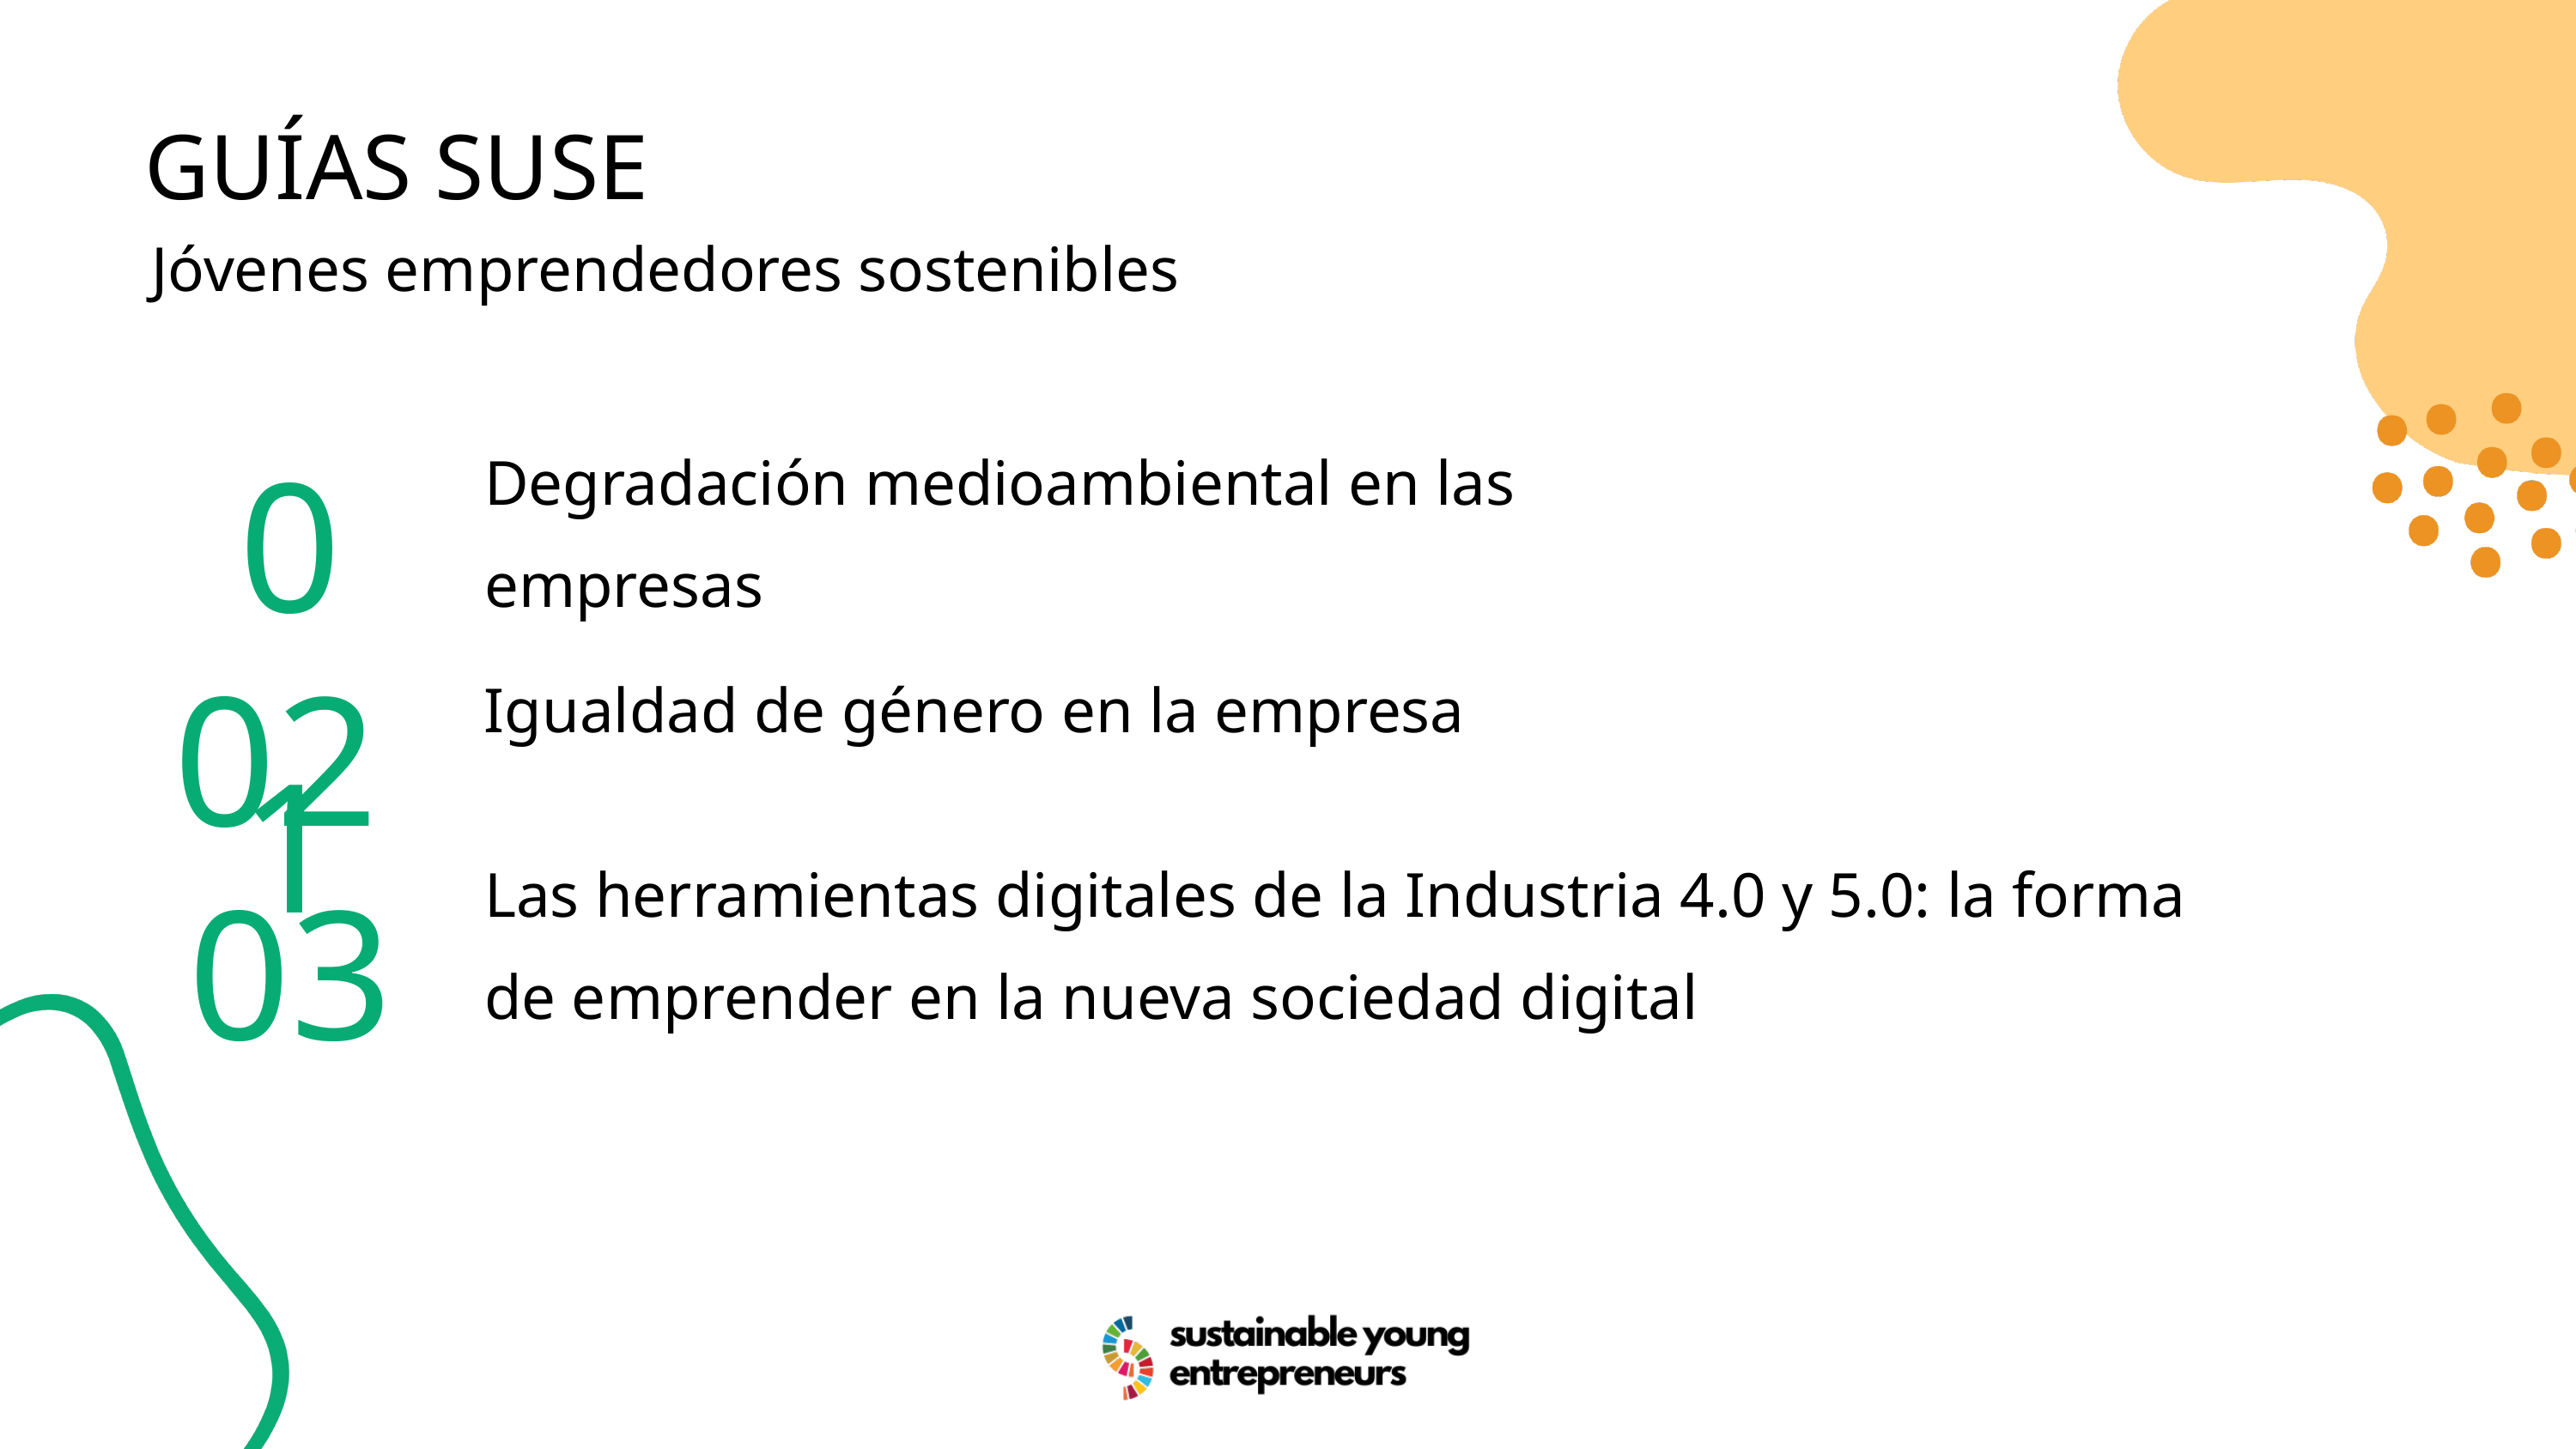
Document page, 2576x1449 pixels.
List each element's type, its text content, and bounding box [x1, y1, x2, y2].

text_box GUÍAS SUSE [144, 67, 1327, 217]
text_box [1086, 1303, 1490, 1416]
text_box Degradación medioambiental en las empresas [484, 415, 1780, 620]
text_box Jóvenes emprendedores sostenibles [151, 201, 1472, 304]
text_box [0, 993, 291, 1449]
text_box 01 [197, 348, 384, 561]
text_box Las herramientas digitales de la Industria 4.0 y 5.0: la forma de emprender en la nueva sociedad digital [484, 828, 2275, 1032]
text_box 03 [172, 774, 409, 1076]
text_box Igualdad de género en la empresa [484, 642, 1748, 745]
text_box [2116, 0, 2576, 578]
text_box 02 [144, 561, 408, 862]
